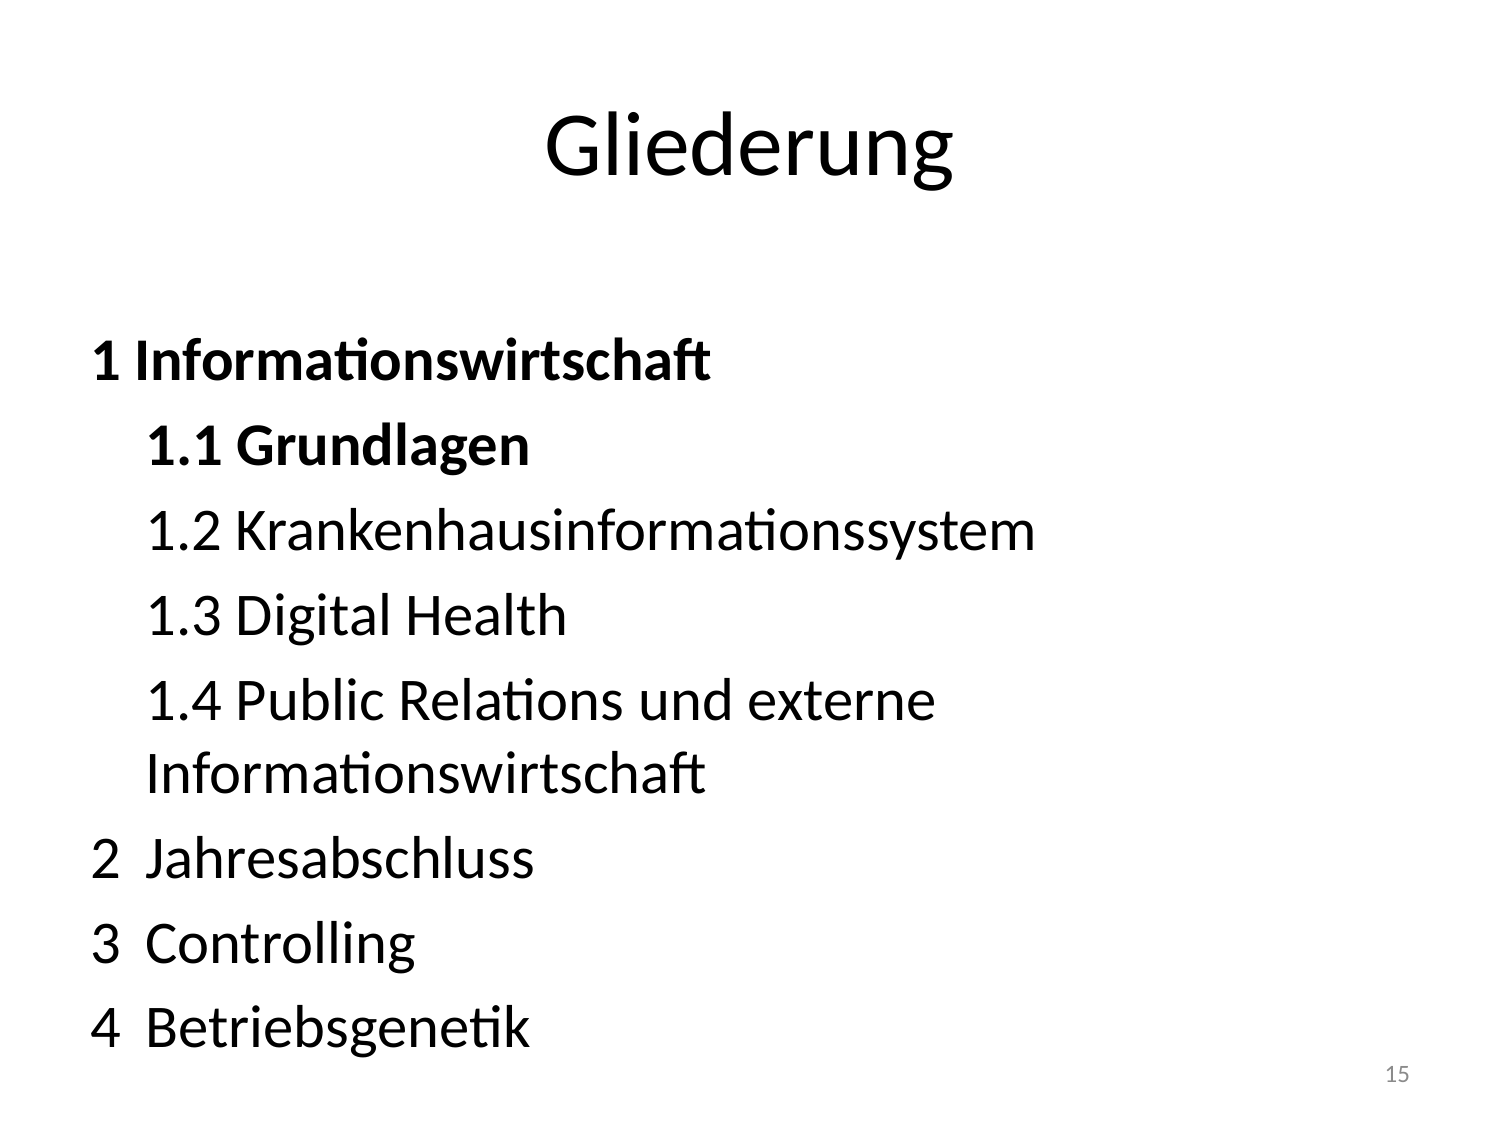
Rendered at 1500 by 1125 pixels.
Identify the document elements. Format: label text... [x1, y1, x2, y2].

title Gliederung [75, 45, 1425, 233]
list 1 Informationswirtschaft 1.1 Grundlagen 1.2 Krankenhausinformationssystem 1.3 Digital Health 1.4 Public Relations und externe Informationswirtschaft 2 Jahresabschluss 3 Controlling 4 Betriebsgenetik [75, 312, 1425, 1071]
slide_number 15 [1074, 1042, 1425, 1103]
